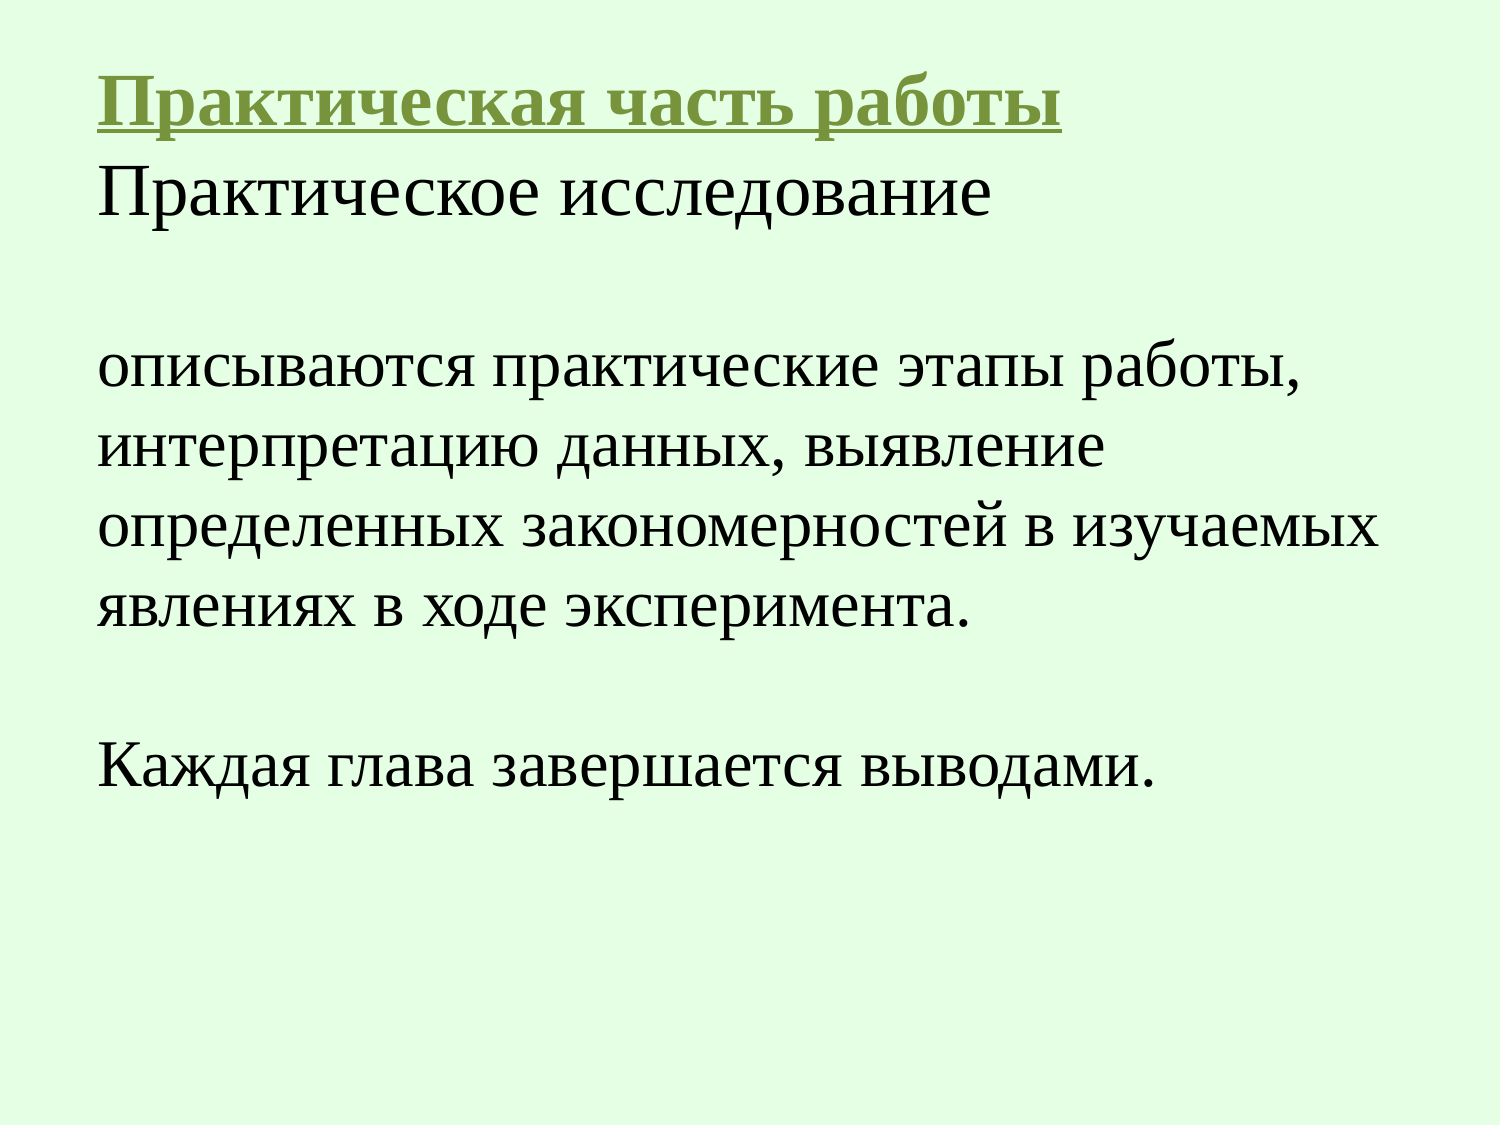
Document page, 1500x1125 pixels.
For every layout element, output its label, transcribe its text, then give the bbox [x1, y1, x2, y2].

text_box Практическая часть работы Практическое исследование описываются практические этапы работы, интерпретацию данных, выявление определенных закономерностей в изучаемых явлениях в ходе эксперимента. Каждая глава завершается выводами. [82, 42, 1447, 943]
